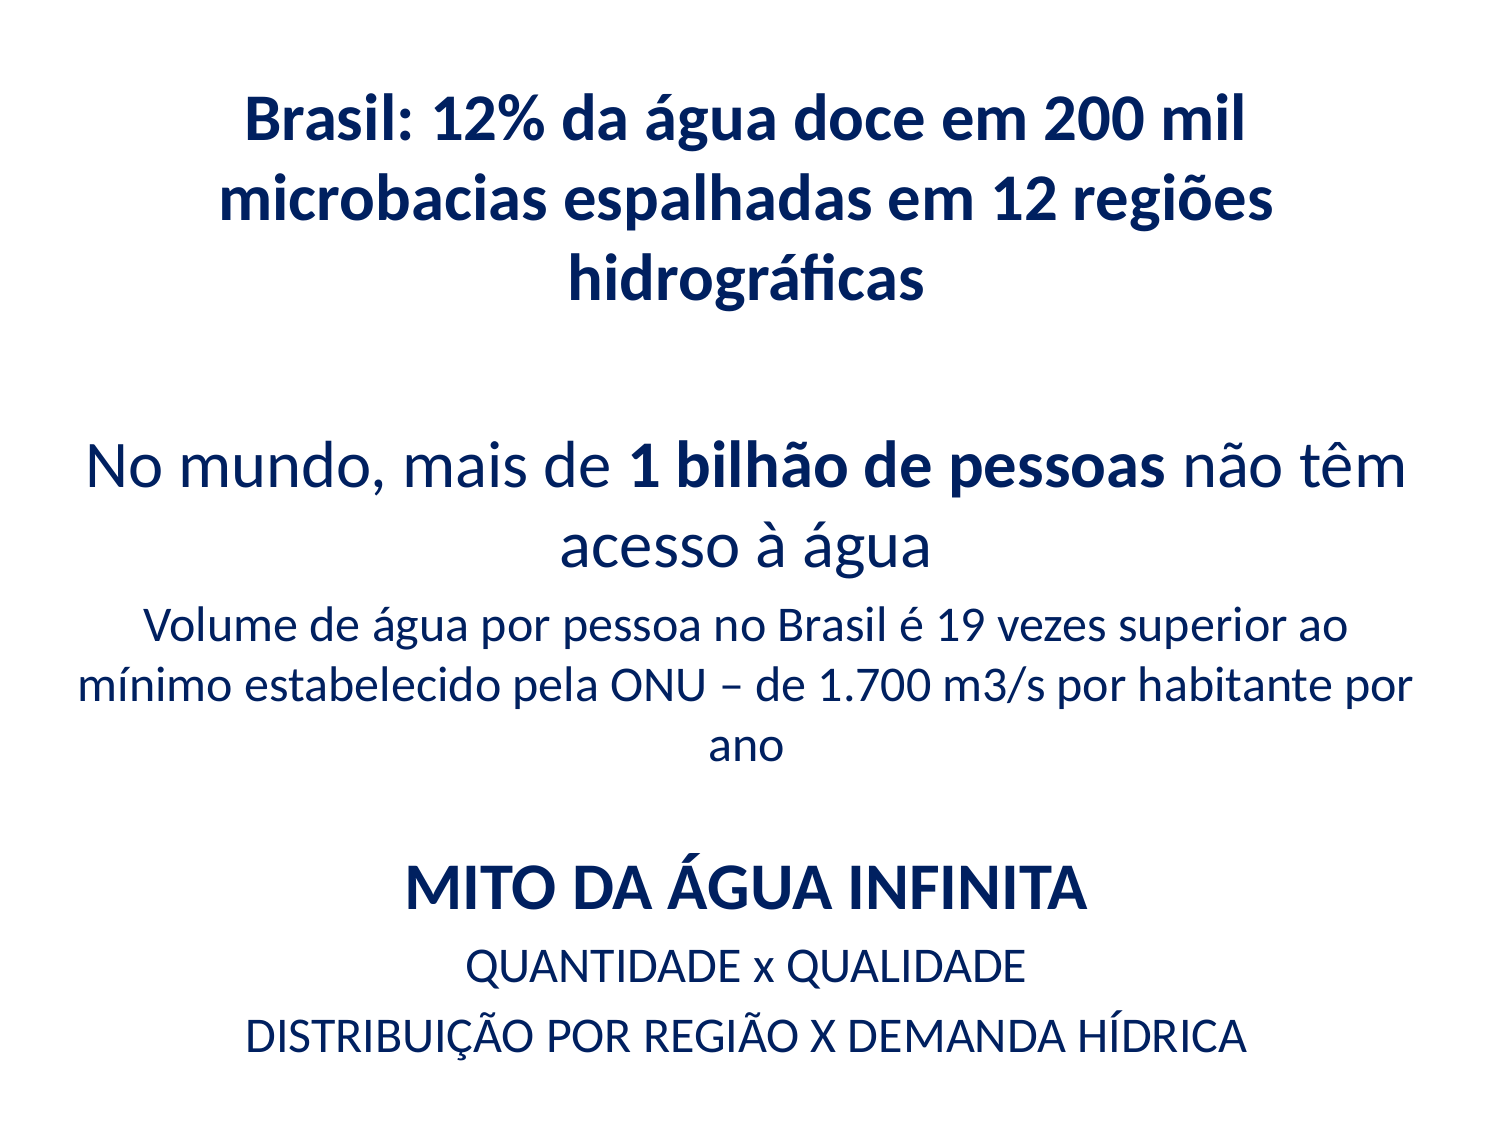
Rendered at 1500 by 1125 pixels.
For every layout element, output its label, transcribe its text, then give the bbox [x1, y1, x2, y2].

list Brasil: 12% da água doce em 200 mil microbacias espalhadas em 12 regiões hidrográficas No mundo, mais de 1 bilhão de pessoas não têm acesso à água Volume de água por pessoa no Brasil é 19 vezes superior ao mínimo estabelecido pela ONU – de 1.700 m3/s por habitante por ano MITO DA ÁGUA INFINITA QUANTIDADE x QUALIDADE DISTRIBUIÇÃO POR REGIÃO X DEMANDA HÍDRICA [57, 66, 1436, 1125]
